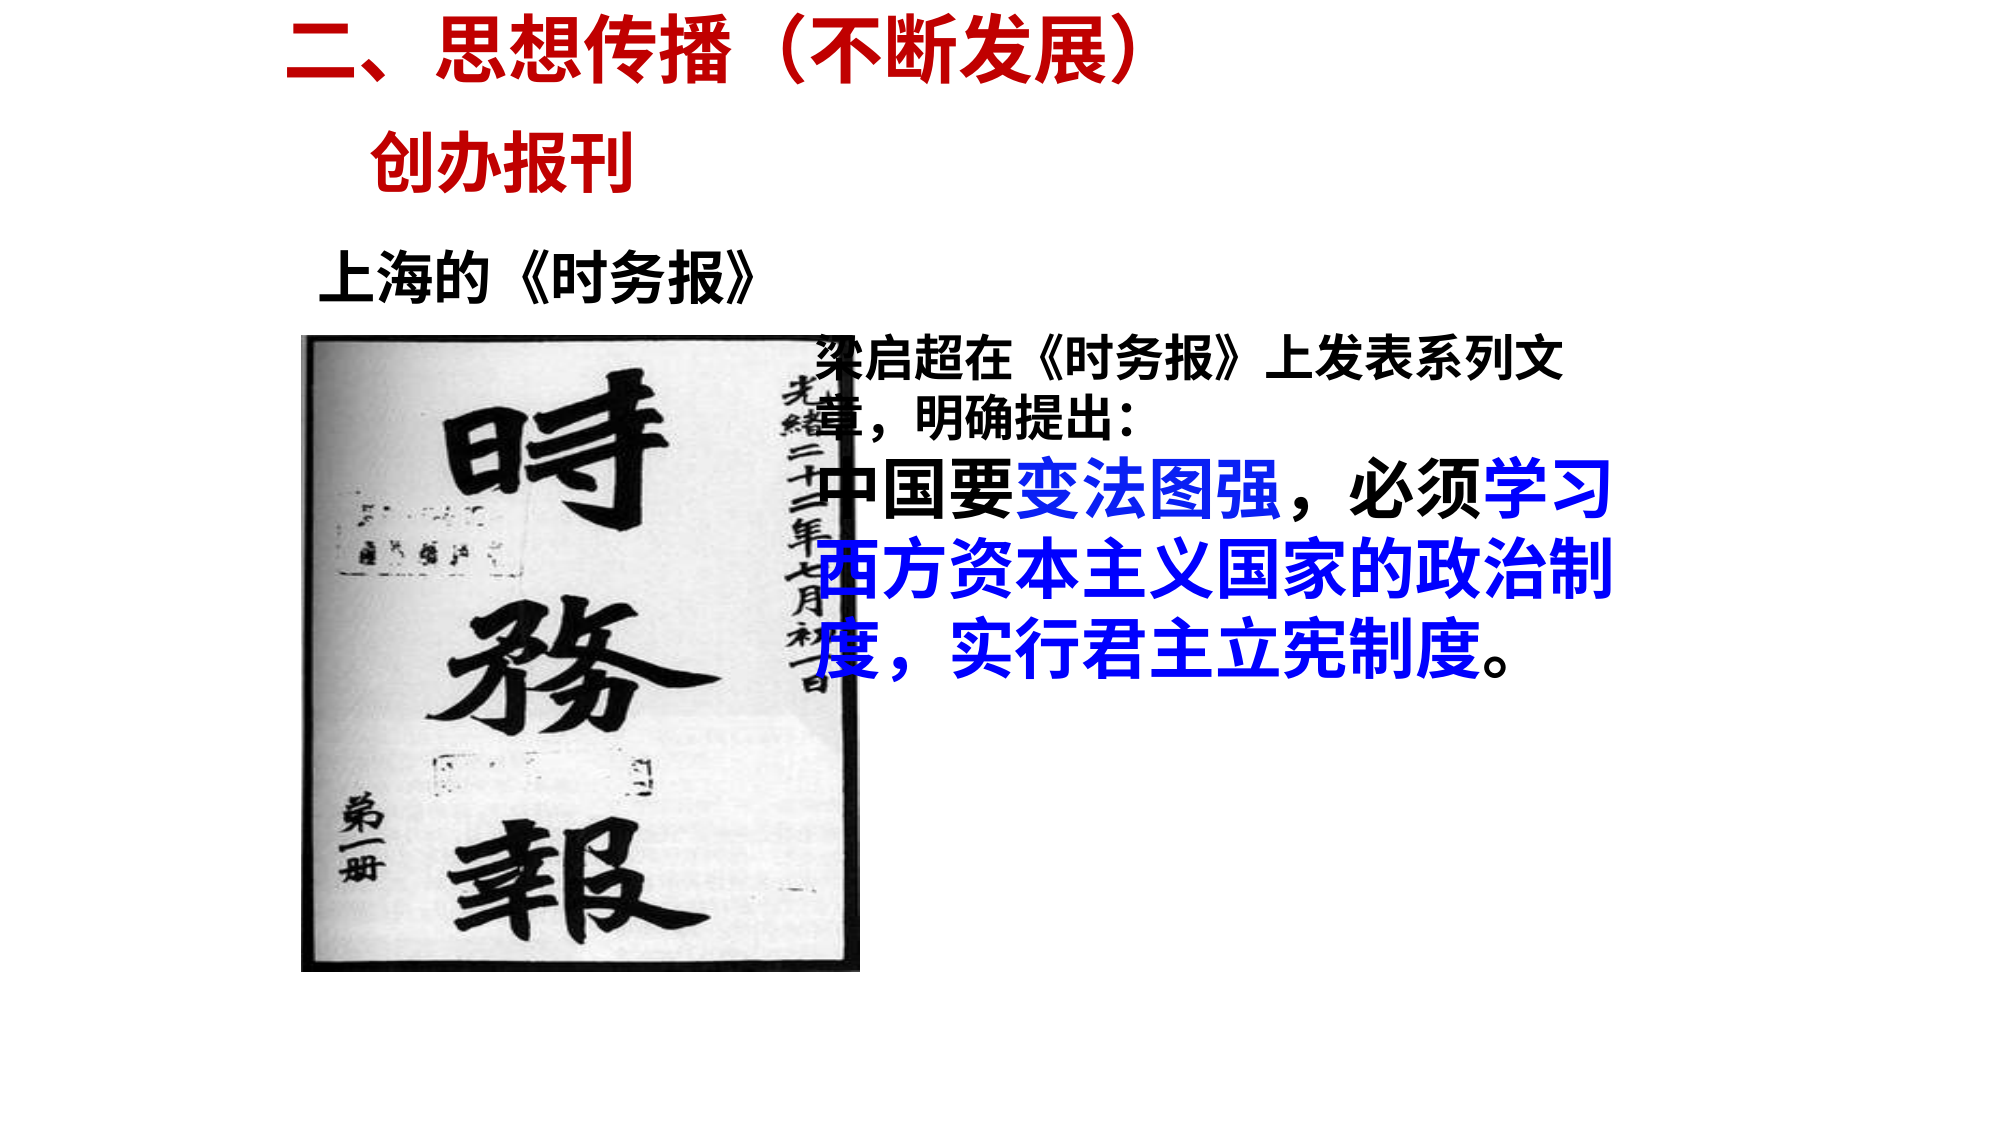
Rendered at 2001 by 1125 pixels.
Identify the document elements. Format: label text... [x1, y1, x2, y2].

text_box 创办报刊 [354, 113, 652, 208]
text_box 上海的《时务报》 [302, 233, 799, 319]
text_box 二、思想传播（不断发展） [268, 0, 1199, 101]
text_box 梁启超在《时务报》上发表系列文 章，明确提出： 中国要变法图强，必须学习 西方资本主义国家的政治制 度，实行君主立宪制度。 [800, 319, 1808, 694]
picture [301, 335, 860, 972]
